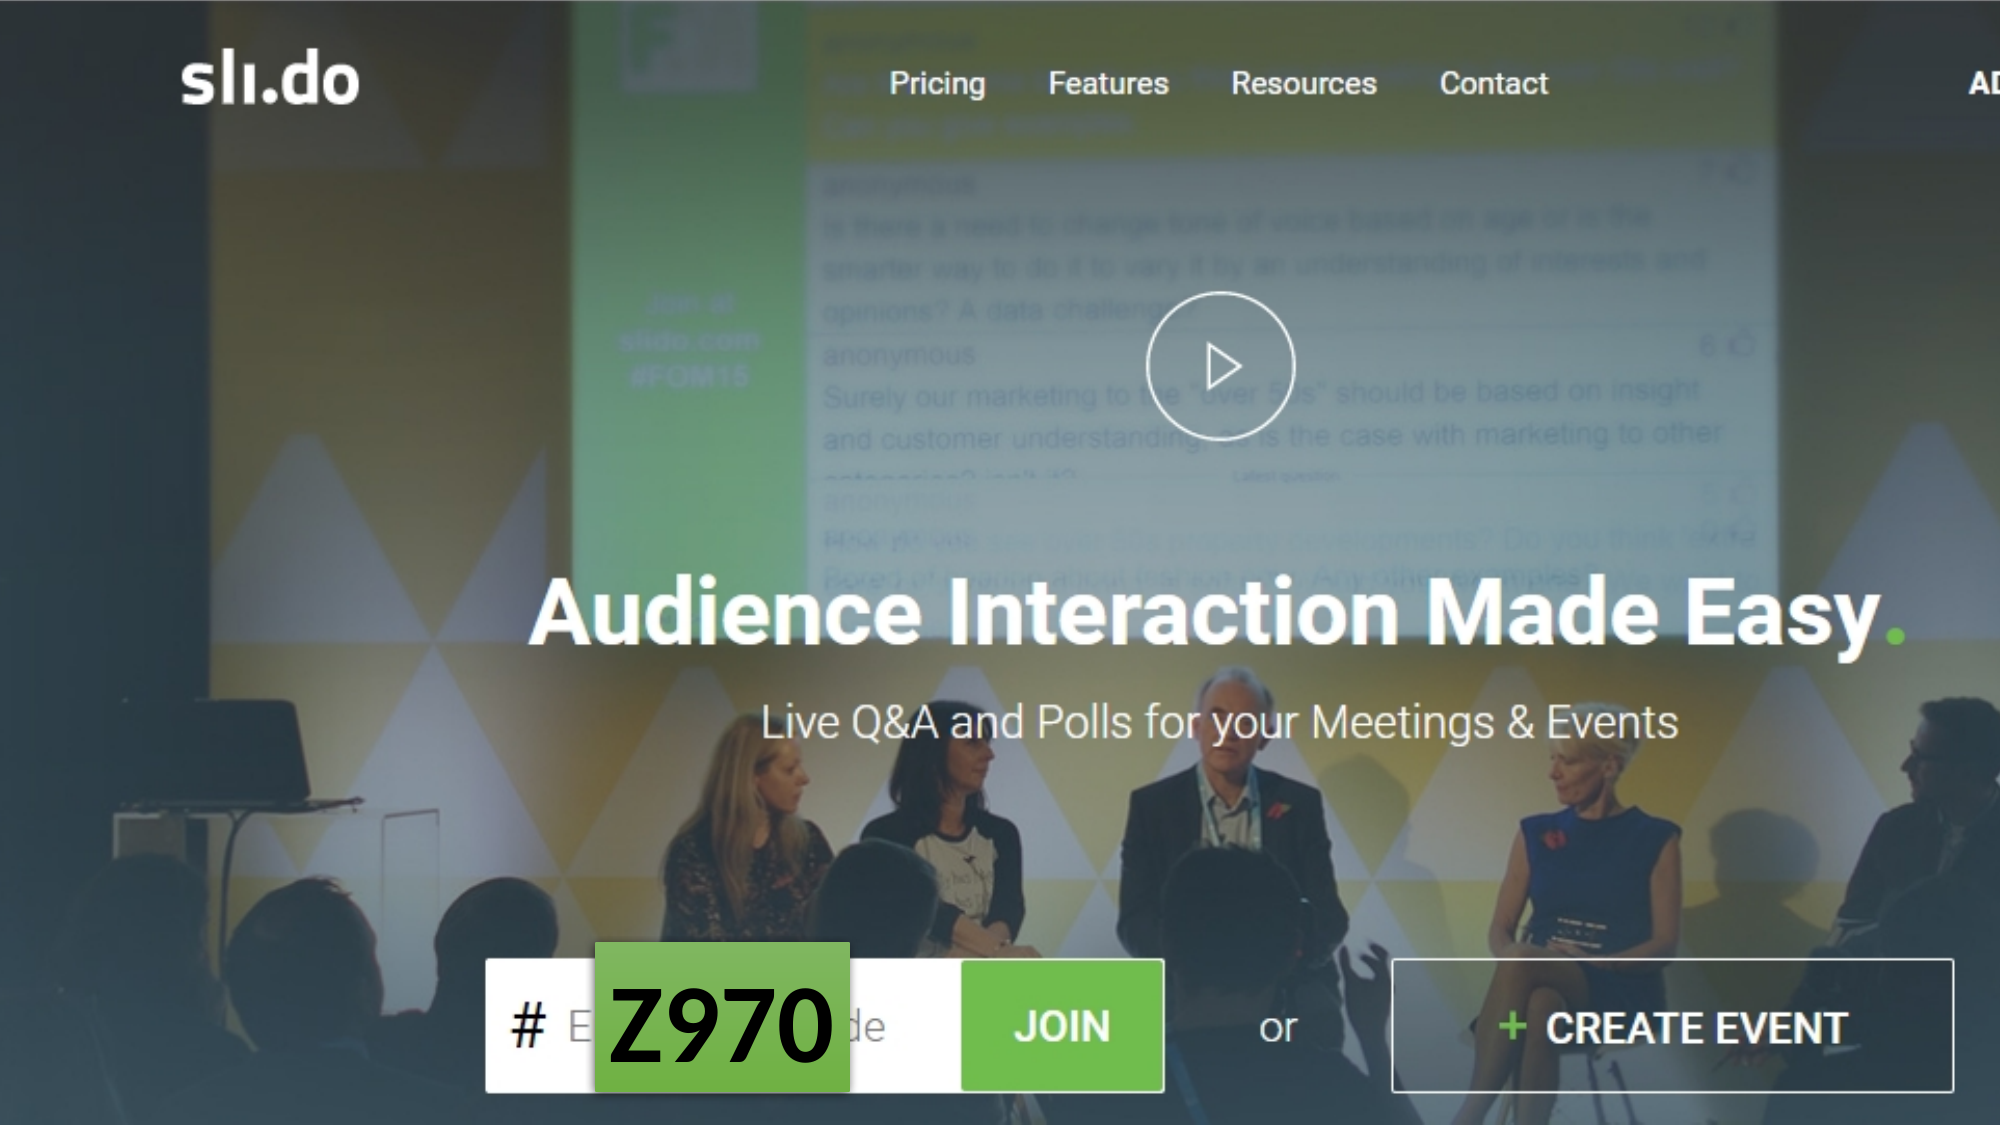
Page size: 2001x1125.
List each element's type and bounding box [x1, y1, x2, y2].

list [0, 0, 2000, 1125]
